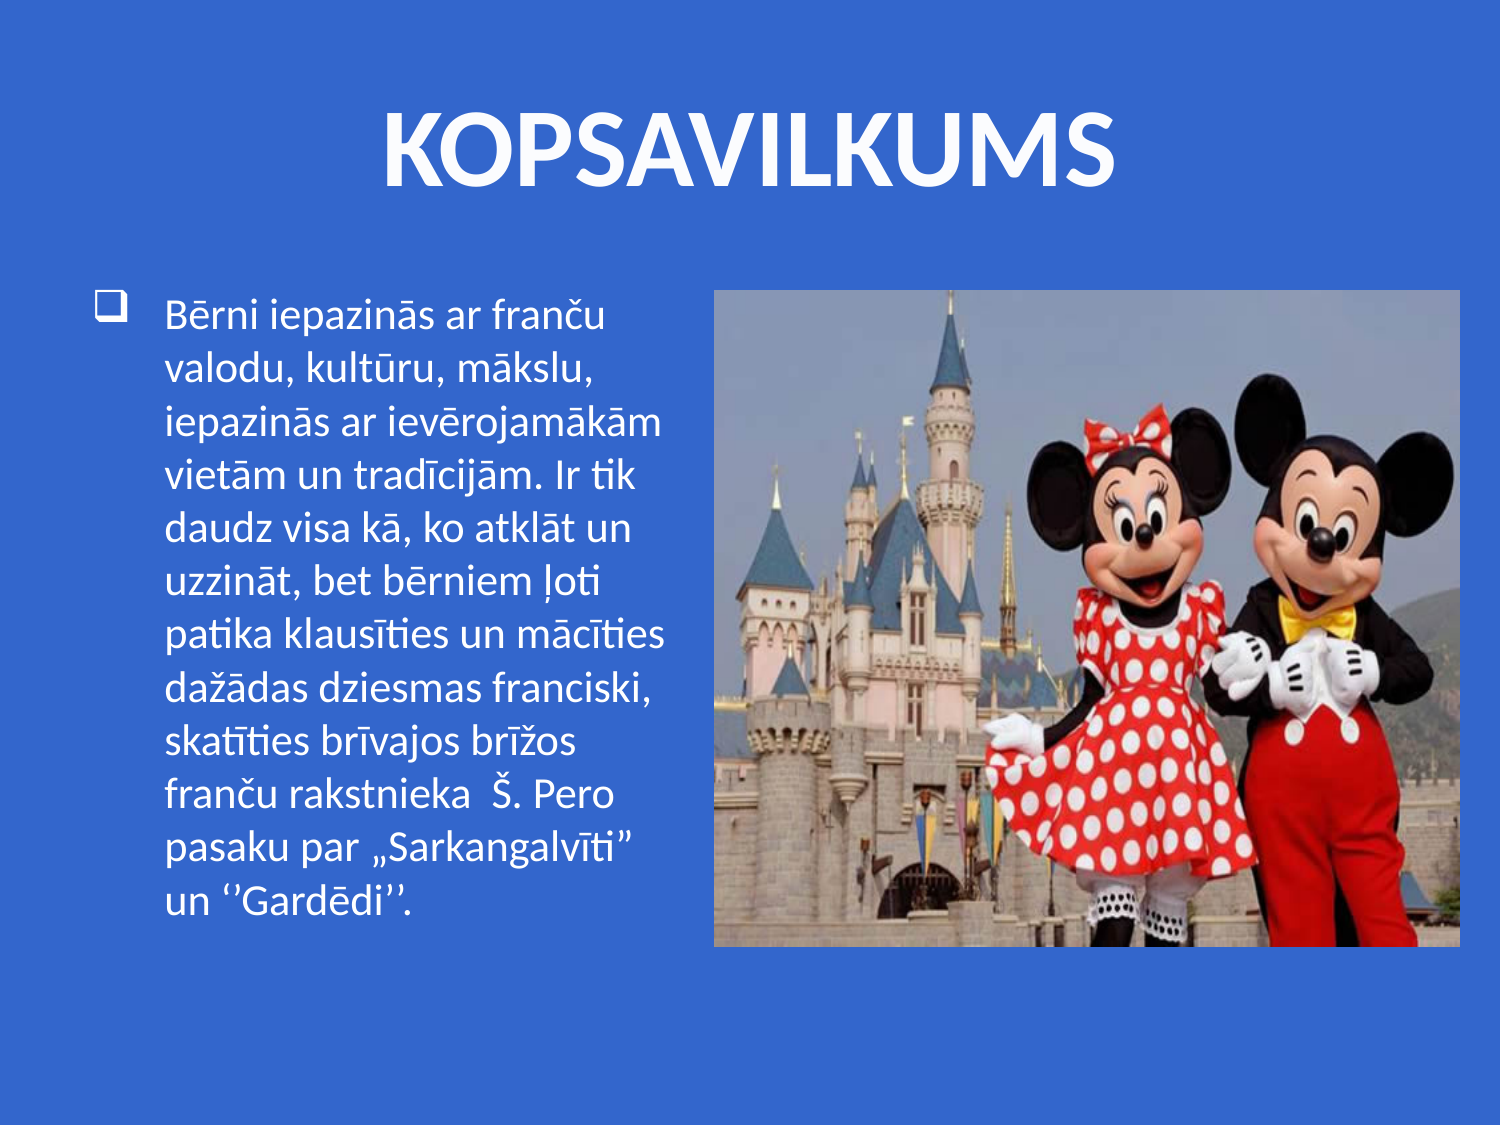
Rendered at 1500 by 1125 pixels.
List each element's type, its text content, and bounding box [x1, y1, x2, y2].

text_box KOPSAVILKUMS [366, 66, 1133, 217]
picture [714, 290, 1460, 948]
subtitle Bērni iepazinās ar franču valodu, kultūru, mākslu, iepazinās ar ievērojamākām vietām un tradīcijām. Ir tik daudz visa kā, ko atklāt un uzzināt, bet bērniem ļoti patika klausīties un mācīties dažādas dziesmas franciski, skatīties brīvajos brīžos franču rakstnieka Š. Pero pasaku par „Sarkangalvīti” un ‘’Gardēdi’’. [76, 220, 691, 973]
